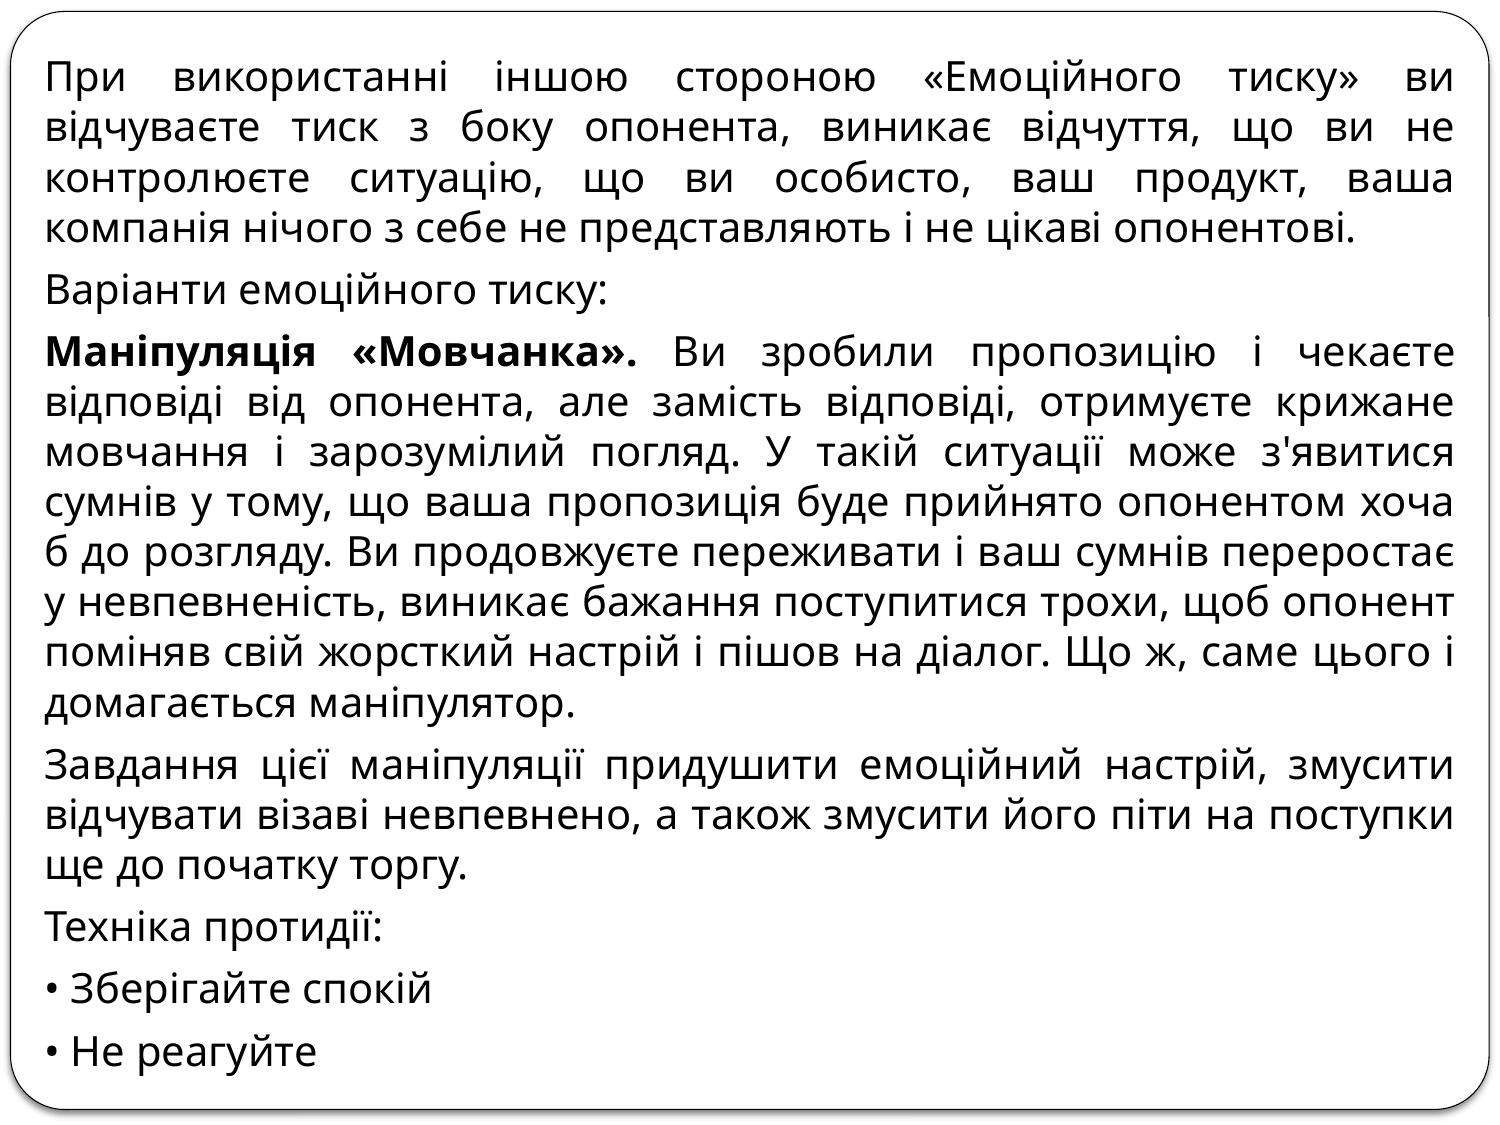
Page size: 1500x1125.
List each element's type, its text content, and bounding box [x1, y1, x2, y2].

list При використанні іншою стороною «Емоційного тиску» ви відчуваєте тиск з боку опонента, виникає відчуття, що ви не контролюєте ситуацію, що ви особисто, ваш продукт, ваша компанія нічого з себе не представляють і не цікаві опонентові. Варіанти емоційного тиску: Маніпуляція «Мовчанка». Ви зробили пропозицію і чекаєте відповіді від опонента, але замість відповіді, отримуєте крижане мовчання і зарозумілий погляд. У такій ситуації може з'явитися сумнів у тому, що ваша пропозиція буде прийнято опонентом хоча б до розгляду. Ви продовжуєте переживати і ваш сумнів переростає у невпевненість, виникає бажання поступитися трохи, щоб опонент поміняв свій жорсткий настрій і пішов на діалог. Що ж, саме цього і домагається маніпулятор. Завдання цієї маніпуляції придушити емоційний настрій, змусити відчувати візаві невпевнено, а також змусити його піти на поступки ще до початку торгу. Техніка протидії: • Зберігайте спокій • Не реагуйте [29, 42, 1471, 1083]
